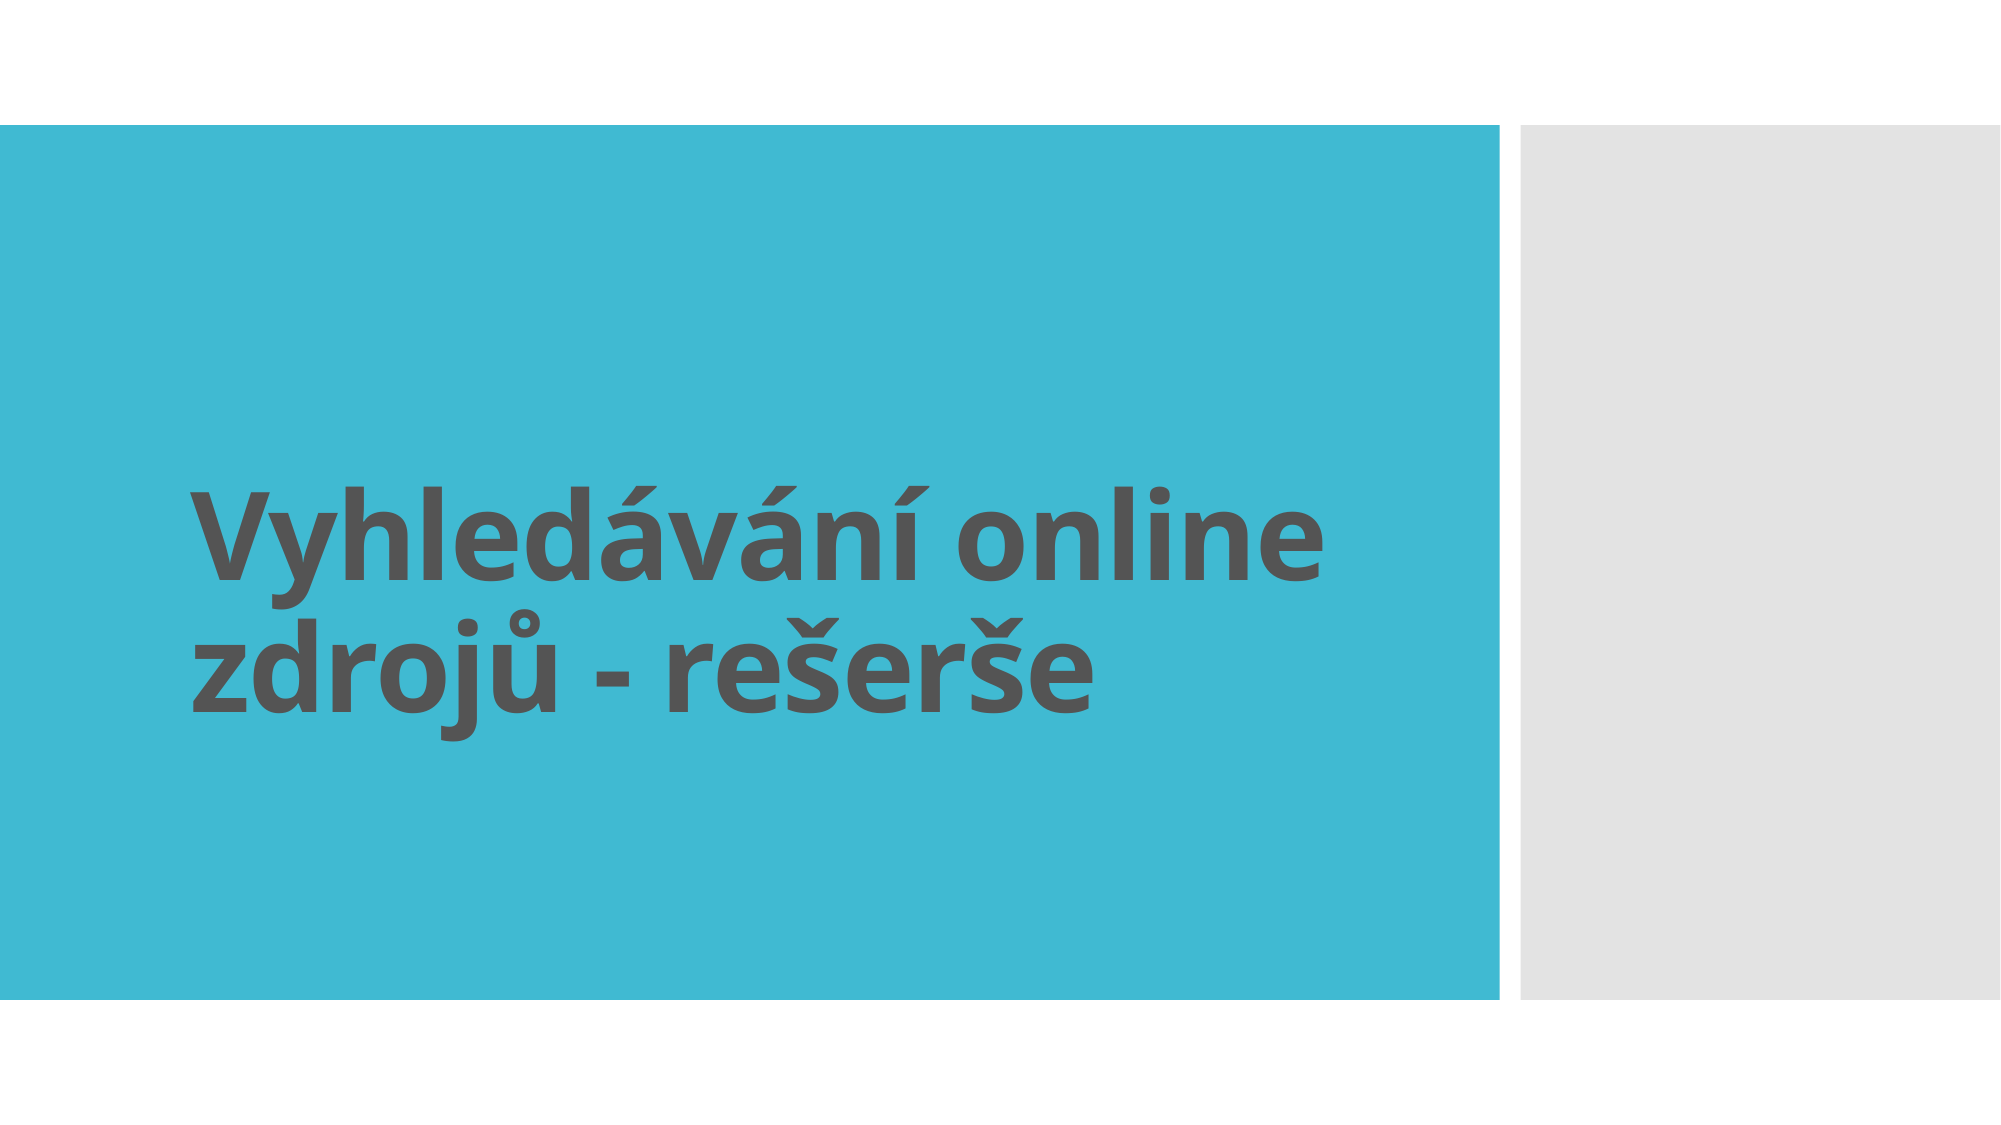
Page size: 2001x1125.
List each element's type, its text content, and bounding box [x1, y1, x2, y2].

title Vyhledávání online zdrojů - rešerše [175, 213, 1376, 747]
